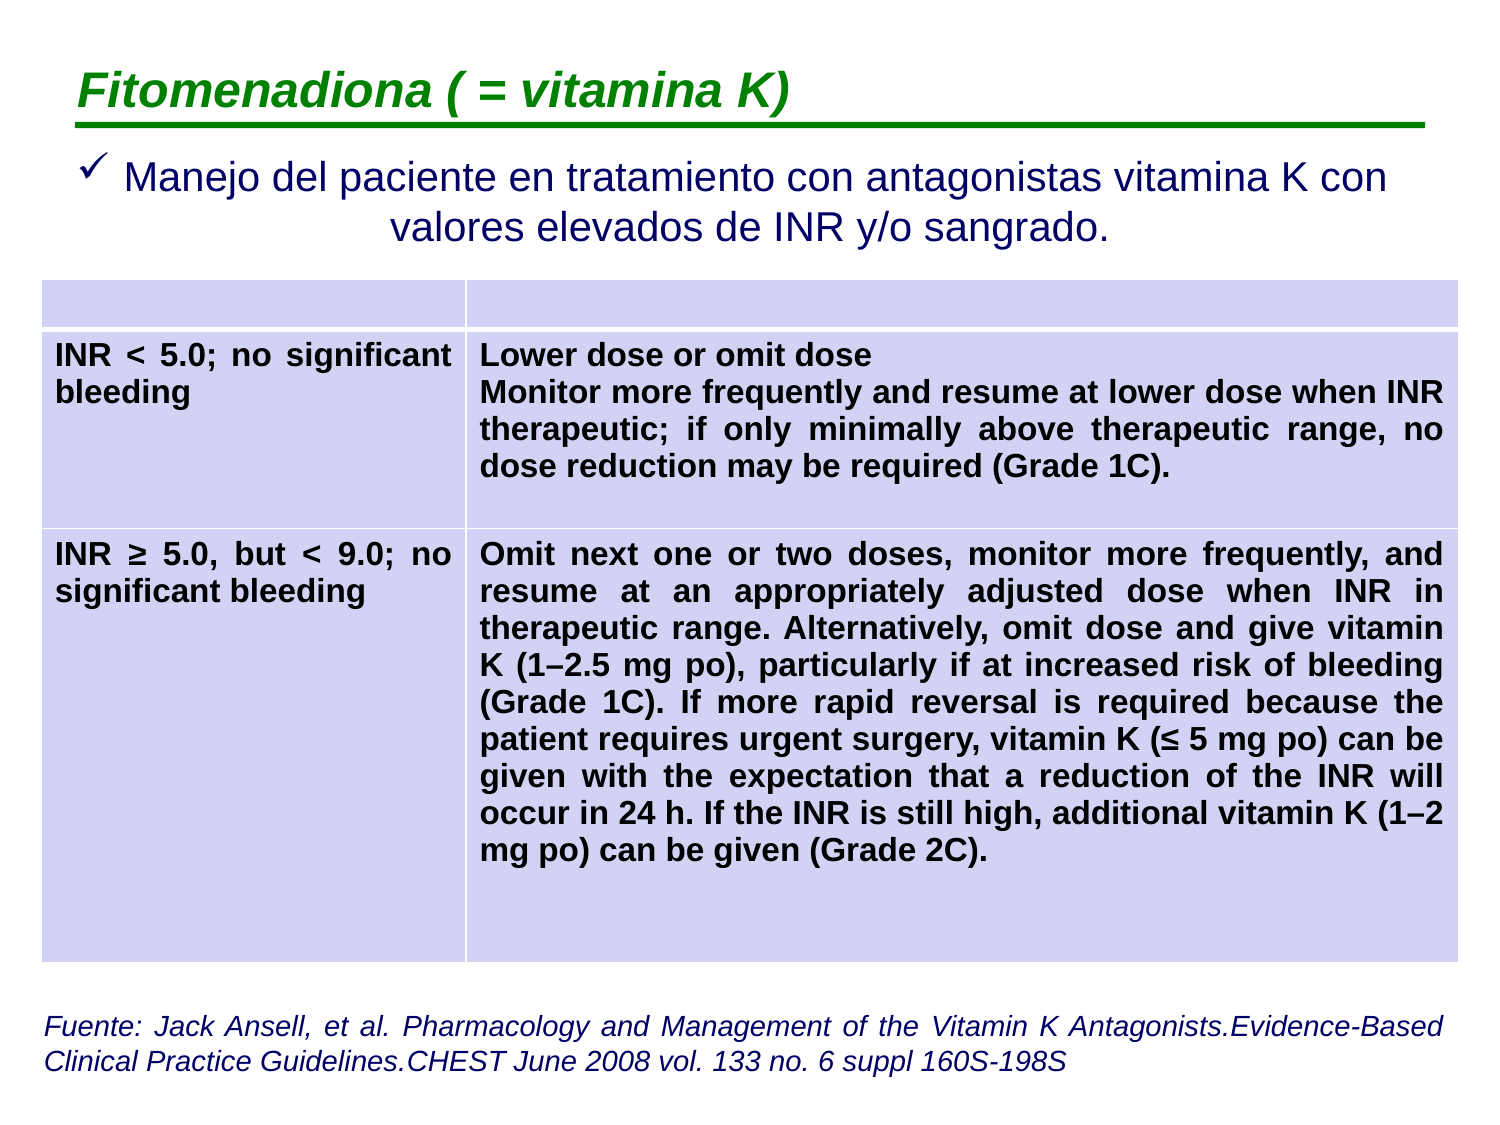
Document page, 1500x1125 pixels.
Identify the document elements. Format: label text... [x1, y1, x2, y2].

table_cell Omit next one or two doses, monitor more frequently, and resume at an appropriately adjusted dose when INR in therapeutic range. Alternatively, omit dose and give vitamin K (1–2.5 mg po), particularly if at increased risk of bleeding (Grade 1C). If more rapid reversal is required because the patient requires urgent surgery, vitamin K (≤ 5 mg po) can be given with the expectation that a reduction of the INR will occur in 24 h. If the INR is still high, additional vitamin K (1–2 mg po) can be given (Grade 2C). [467, 529, 1458, 962]
text_box Fuente: Jack Ansell, et al. Pharmacology and Management of the Vitamin K Antagonists.Evidence-Based Clinical Practice Guidelines.CHEST June 2008 vol. 133 no. 6 suppl 160S-198S [28, 999, 1459, 1125]
text_box Manejo del paciente en tratamiento con antagonistas vitamina K con valores elevados de INR y/o sangrado. [53, 142, 1412, 307]
table_cell Lower dose or omit dose Monitor more frequently and resume at lower dose when INR therapeutic; if only minimally above therapeutic range, no dose reduction may be required (Grade 1C). [467, 332, 1458, 528]
table_header [42, 280, 465, 327]
text_box Fitomenadiona ( = vitamina K) [62, 49, 1425, 126]
table_header [467, 280, 1458, 327]
table_cell INR < 5.0; no significant bleeding [42, 332, 465, 528]
table_cell INR ≥ 5.0, but < 9.0; no significant bleeding [42, 529, 465, 962]
